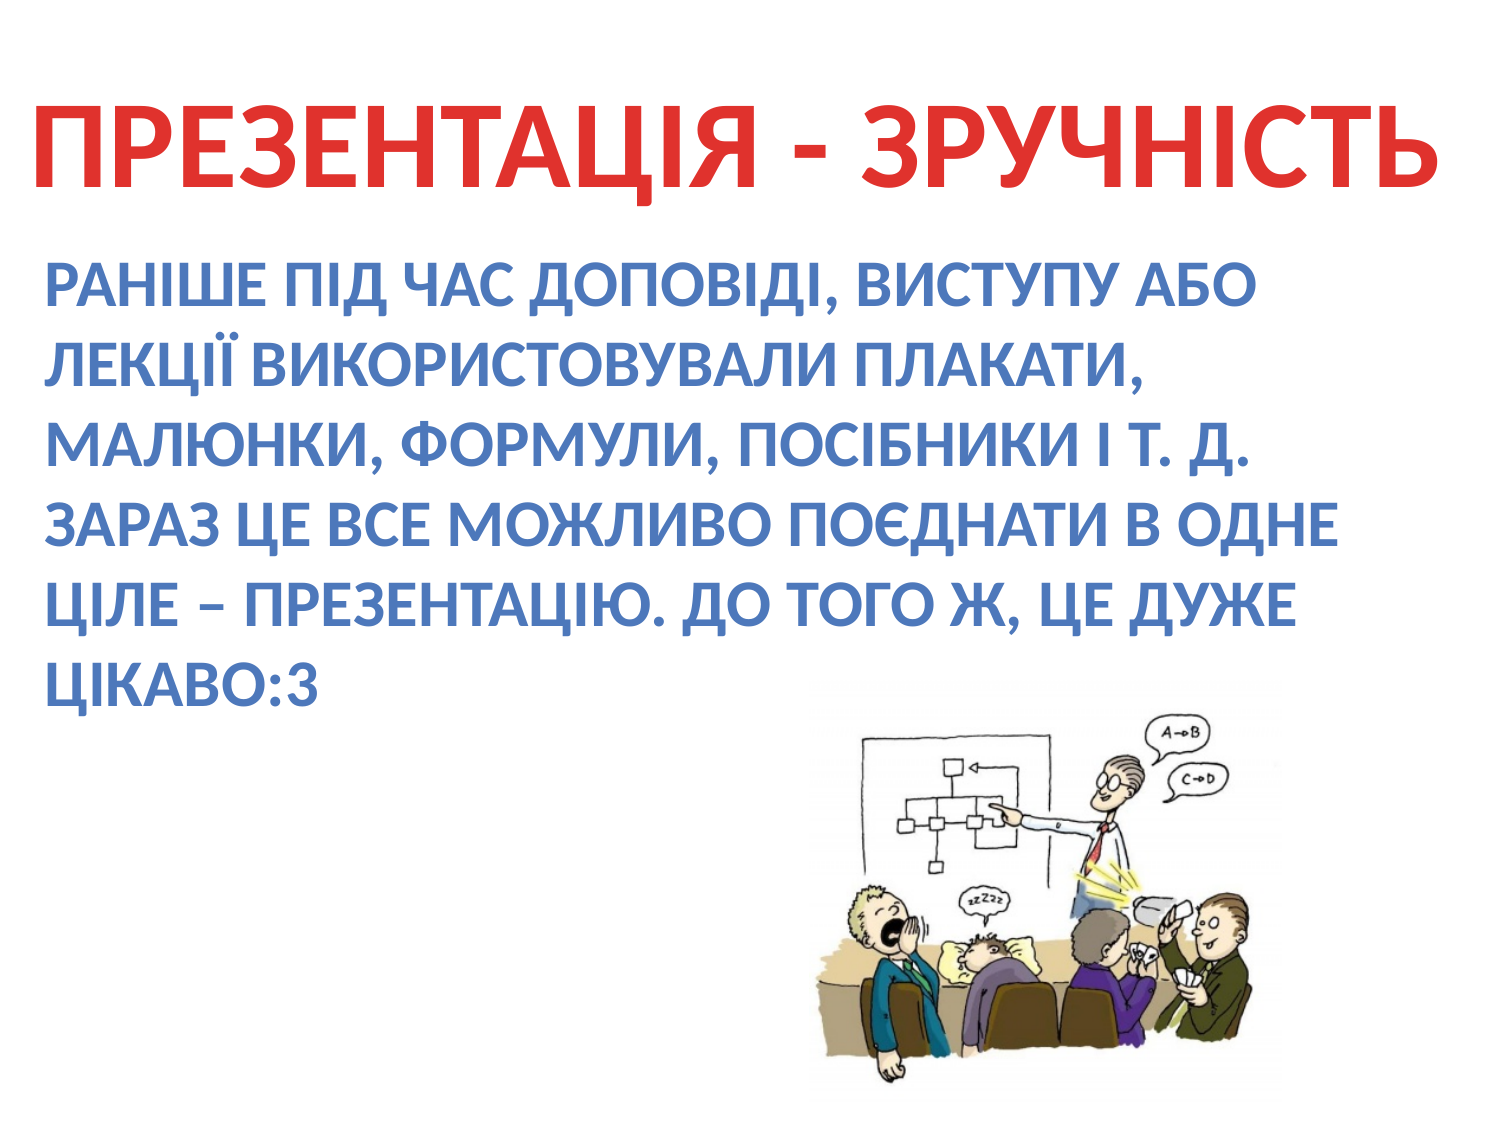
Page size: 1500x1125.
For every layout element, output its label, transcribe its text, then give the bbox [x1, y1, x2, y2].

picture [808, 680, 1282, 1104]
list Раніше під час доповіді, виступу або лекції використовували плакати, малюнки, формули, посібники і т. д. Зараз це все можливо поєднати в одне ціле – презентацію. До того ж, це дуже цікаво:3 [29, 231, 1380, 752]
title ПРЕЗЕНТАЦІЯ - ЗРУЧНІСТЬ [0, 42, 1477, 232]
